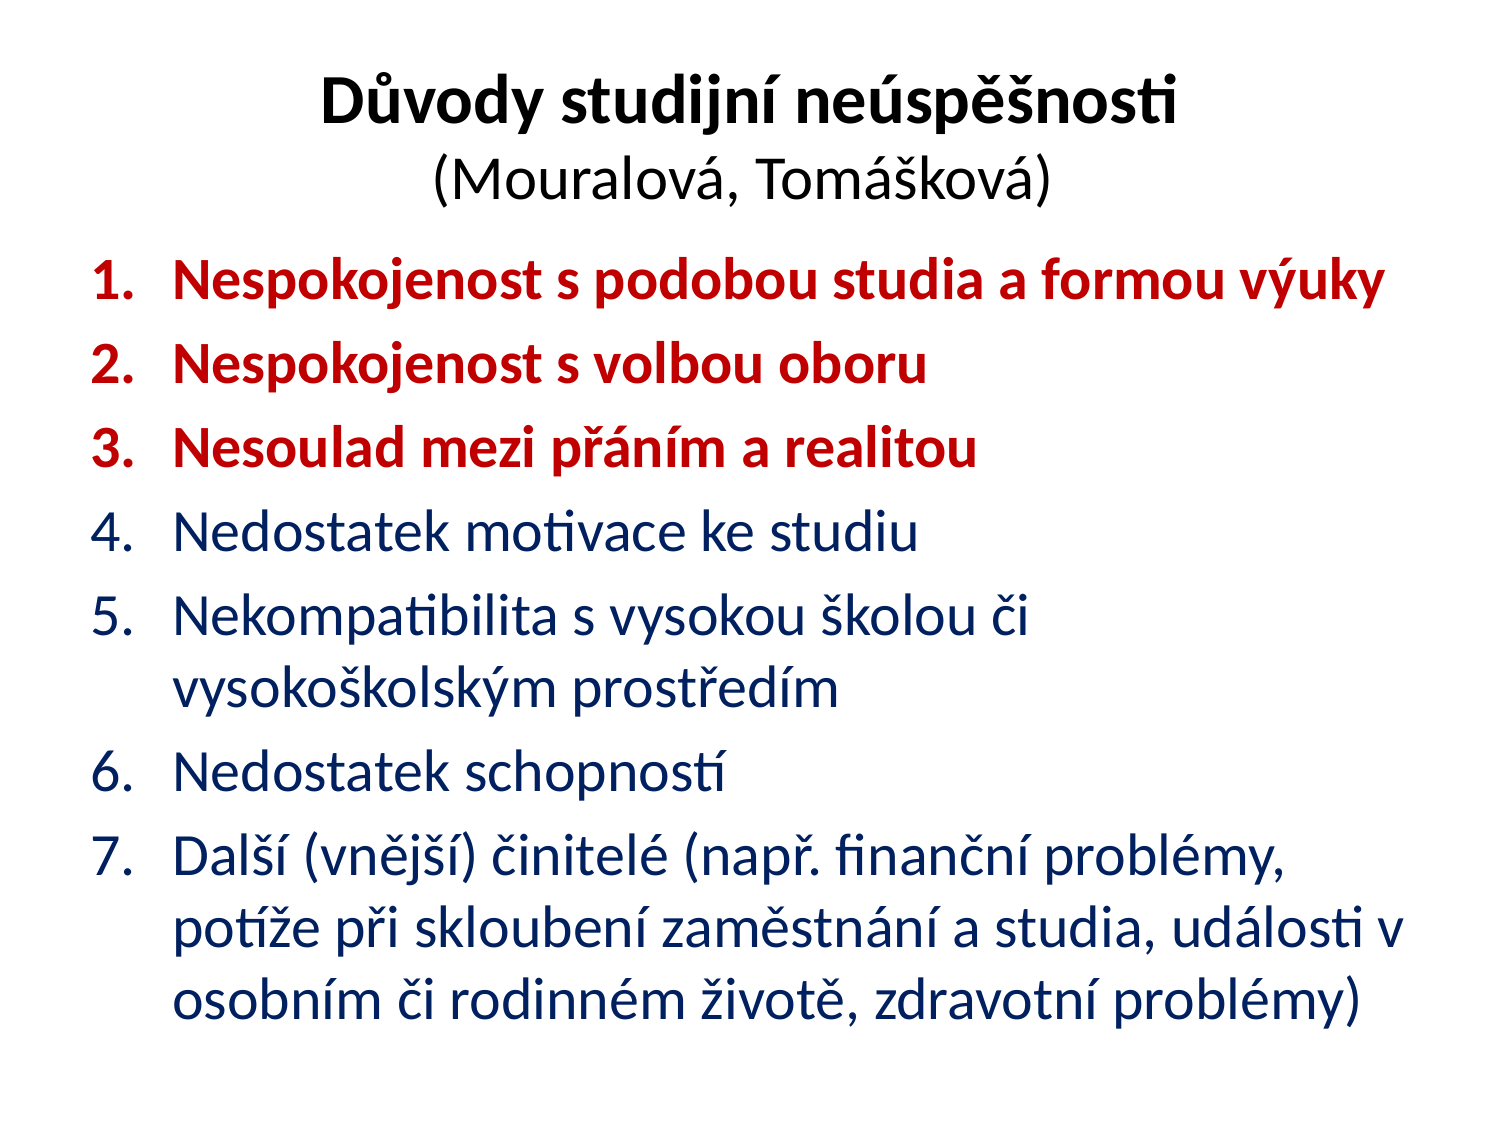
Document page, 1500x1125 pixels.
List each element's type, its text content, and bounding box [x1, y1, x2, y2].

list Nespokojenost s podobou studia a formou výuky Nespokojenost s volbou oboru Nesoulad mezi přáním a realitou Nedostatek motivace ke studiu Nekompatibilita s vysokou školou či vysokoškolským prostředím Nedostatek schopností Další (vnější) činitelé (např. finanční problémy, potíže při skloubení zaměstnání a studia, události v osobním či rodinném životě, zdravotní problémy) [75, 231, 1425, 1094]
title Důvody studijní neúspěšnosti (Mouralová, Tomášková) [75, 45, 1425, 220]
